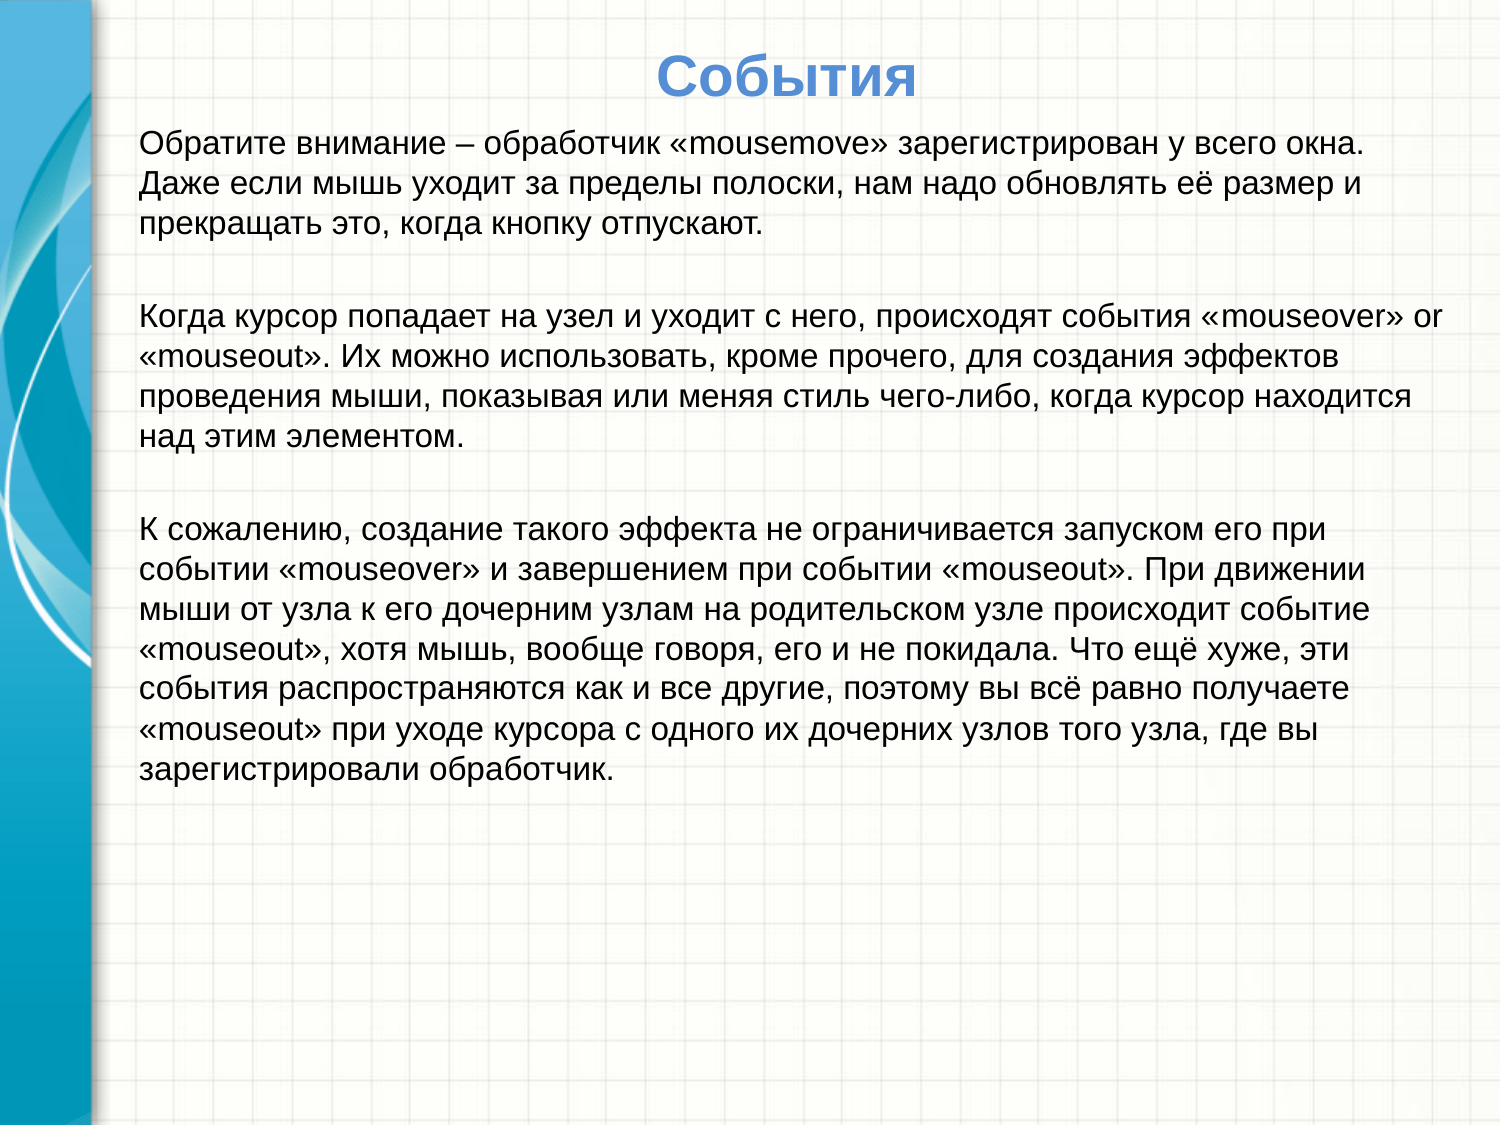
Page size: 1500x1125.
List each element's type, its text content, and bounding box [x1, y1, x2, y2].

picture [0, 0, 1500, 1125]
list Обратите внимание – обработчик «mousemove» зарегистрирован у всего окна. Даже если мышь уходит за пределы полоски, нам надо обновлять её размер и прекращать это, когда кнопку отпускают. Когда курсор попадает на узел и уходит с него, происходят события «mouseover» or «mouseout». Их можно использовать, кроме прочего, для создания эффектов проведения мыши, показывая или меняя стиль чего-либо, когда курсор находится над этим элементом. К сожалению, создание такого эффекта не ограничивается запуском его при событии «mouseover» и завершением при событии «mouseout». При движении мыши от узла к его дочерним узлам на родительском узле происходит событие «mouseout», хотя мышь, вообще говоря, его и не покидала. Что ещё хуже, эти события распространяются как и все другие, поэтому вы всё равно получаете «mouseout» при уходе курсора с одного их дочерних узлов того узла, где вы зарегистрировали обработчик. [123, 113, 1471, 1059]
title События [125, 44, 1450, 102]
